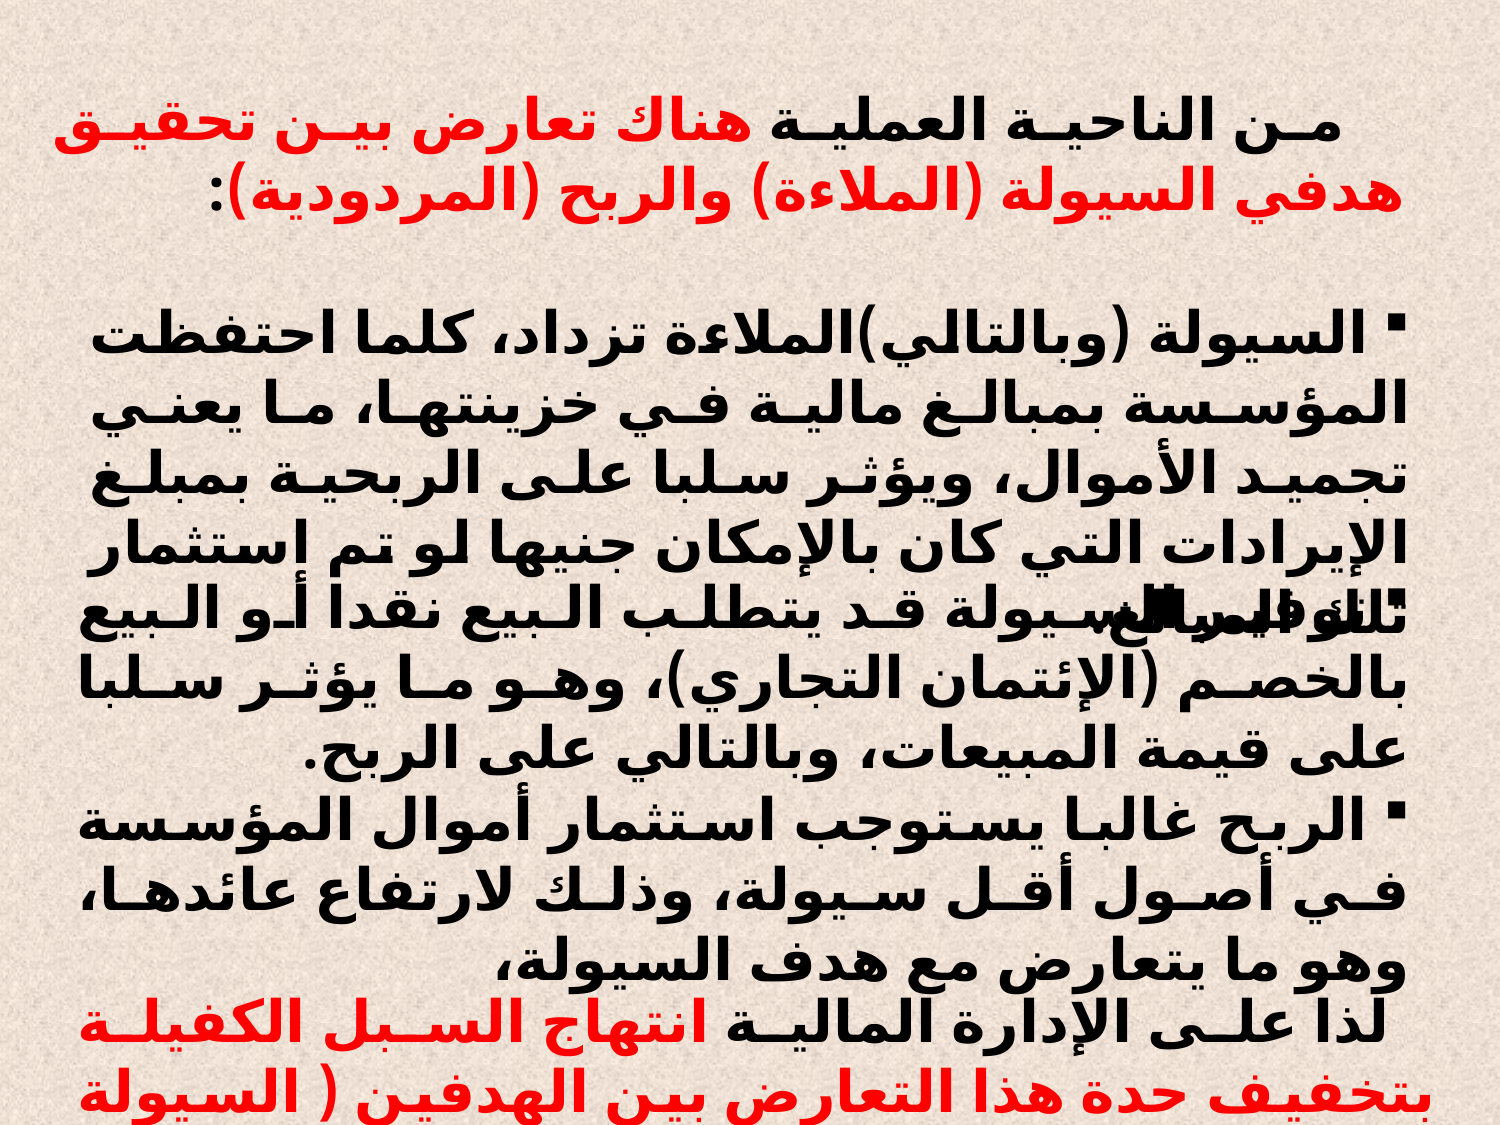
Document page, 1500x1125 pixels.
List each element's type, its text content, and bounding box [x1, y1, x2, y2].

text_box الربح غالبا يستوجب استثمار أموال المؤسسة في أصول أقل سيولة، وذلك لارتفاع عائدها، وهو ما يتعارض مع هدف السيولة، [62, 774, 1425, 976]
text_box توفير السيولة قد يتطلب البيع نقدا أو البيع بالخصم (الإئتمان التجاري)، وهو ما يؤثر سلبا على قيمة المبيعات، وبالتالي على الربح. [62, 562, 1425, 774]
text_box السيولة (وبالتالي)الملاءة تزداد، كلما احتفظت المؤسسة بمبالغ مالية في خزينتها، ما يعني تجميد الأموال، ويؤثر سلبا على الربحية بمبلغ الإيرادات التي كان بالإمكان جنيها لو تم استثمار تلك المبالغ. [74, 287, 1425, 653]
list من الناحية العملية هناك تعارض بين تحقيق هدفي السيولة (الملاءة) والربح (المردودية): [37, 75, 1425, 263]
text_box لذا على الإدارة المالية انتهاج السبل الكفيلة بتخفيف حدة هذا التعارض بين الهدفين ( السيولة والربح). [62, 976, 1450, 1125]
